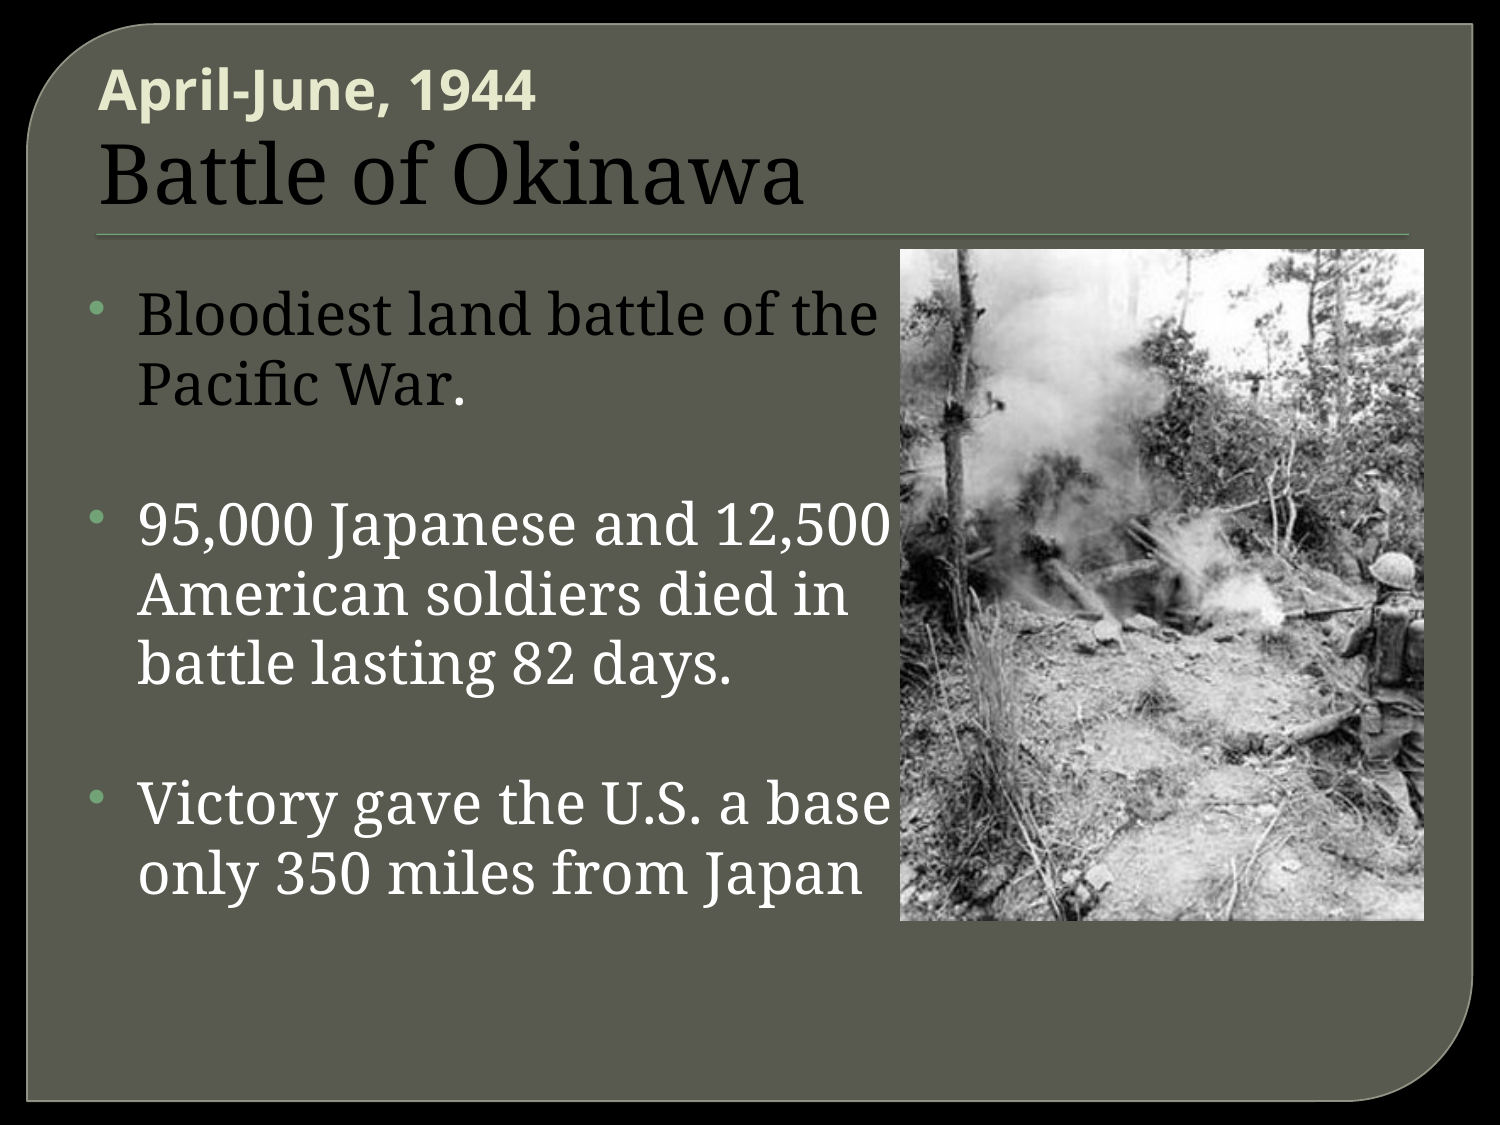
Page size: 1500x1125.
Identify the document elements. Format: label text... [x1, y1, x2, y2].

picture [899, 249, 1424, 921]
list Bloodiest land battle of the Pacific War. 95,000 Japanese and 12,500 American soldiers died in battle lasting 82 days. Victory gave the U.S. a base only 350 miles from Japan [75, 270, 1425, 1013]
title April-June, 1944 Battle of Okinawa [75, 41, 1425, 230]
